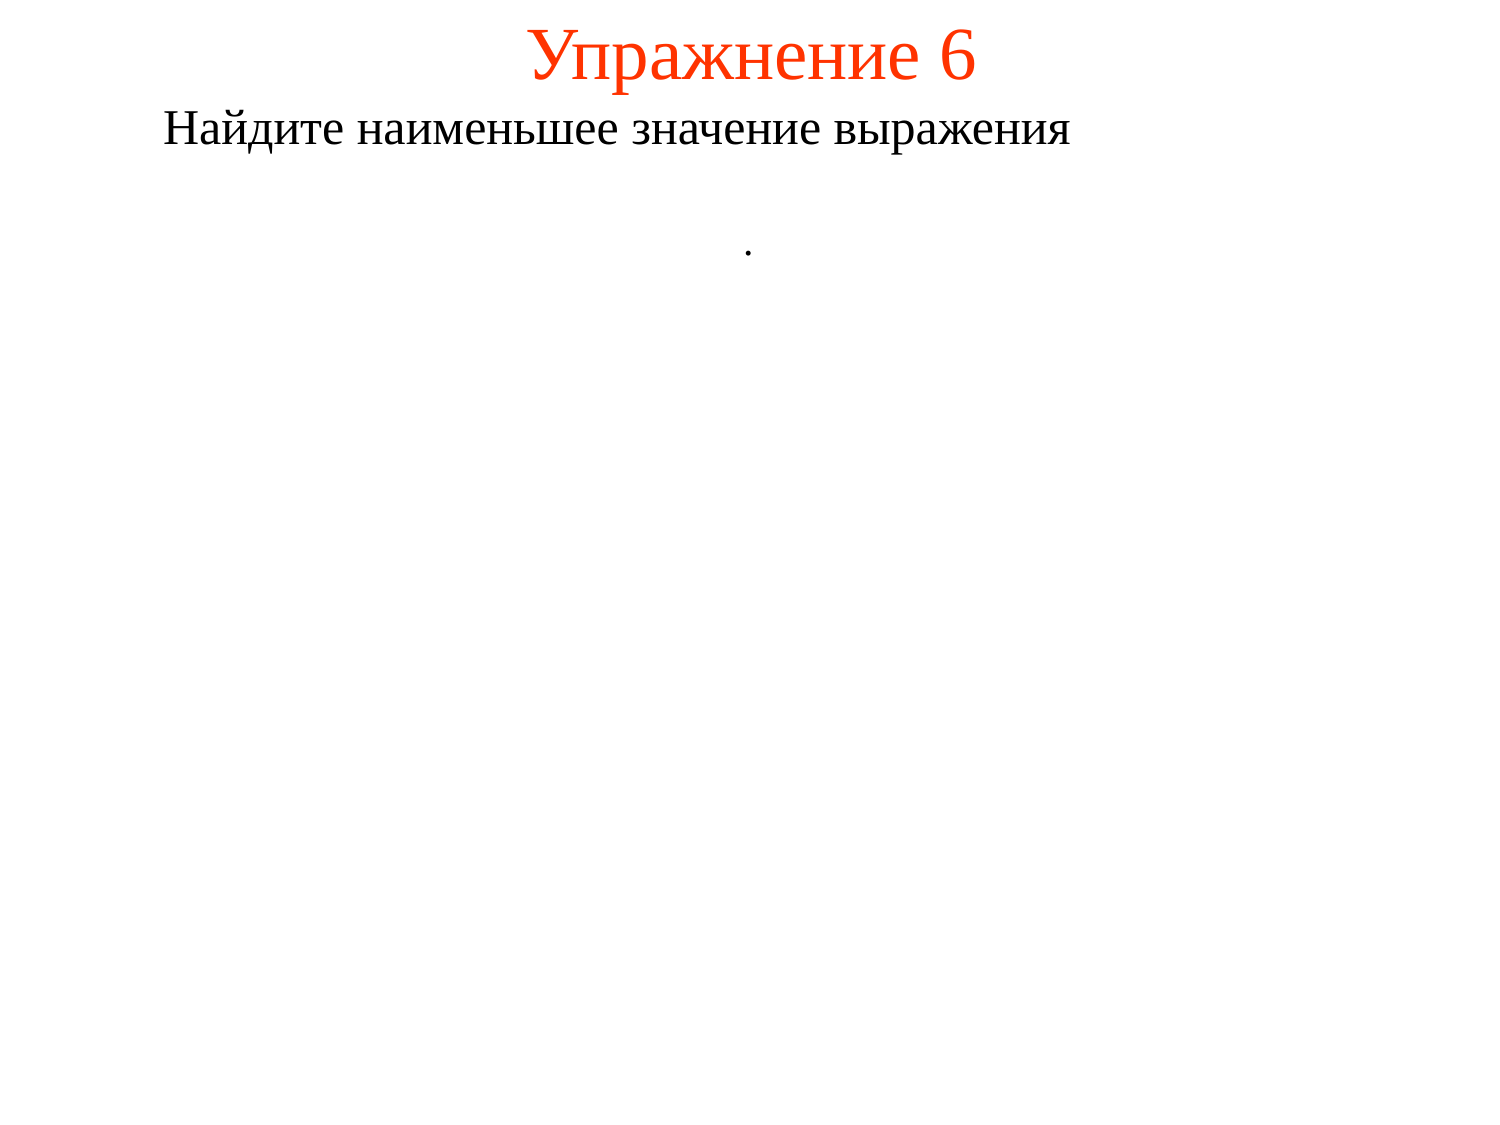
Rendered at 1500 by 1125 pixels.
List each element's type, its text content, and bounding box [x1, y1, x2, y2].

title Упражнение 6 [114, 11, 1389, 87]
